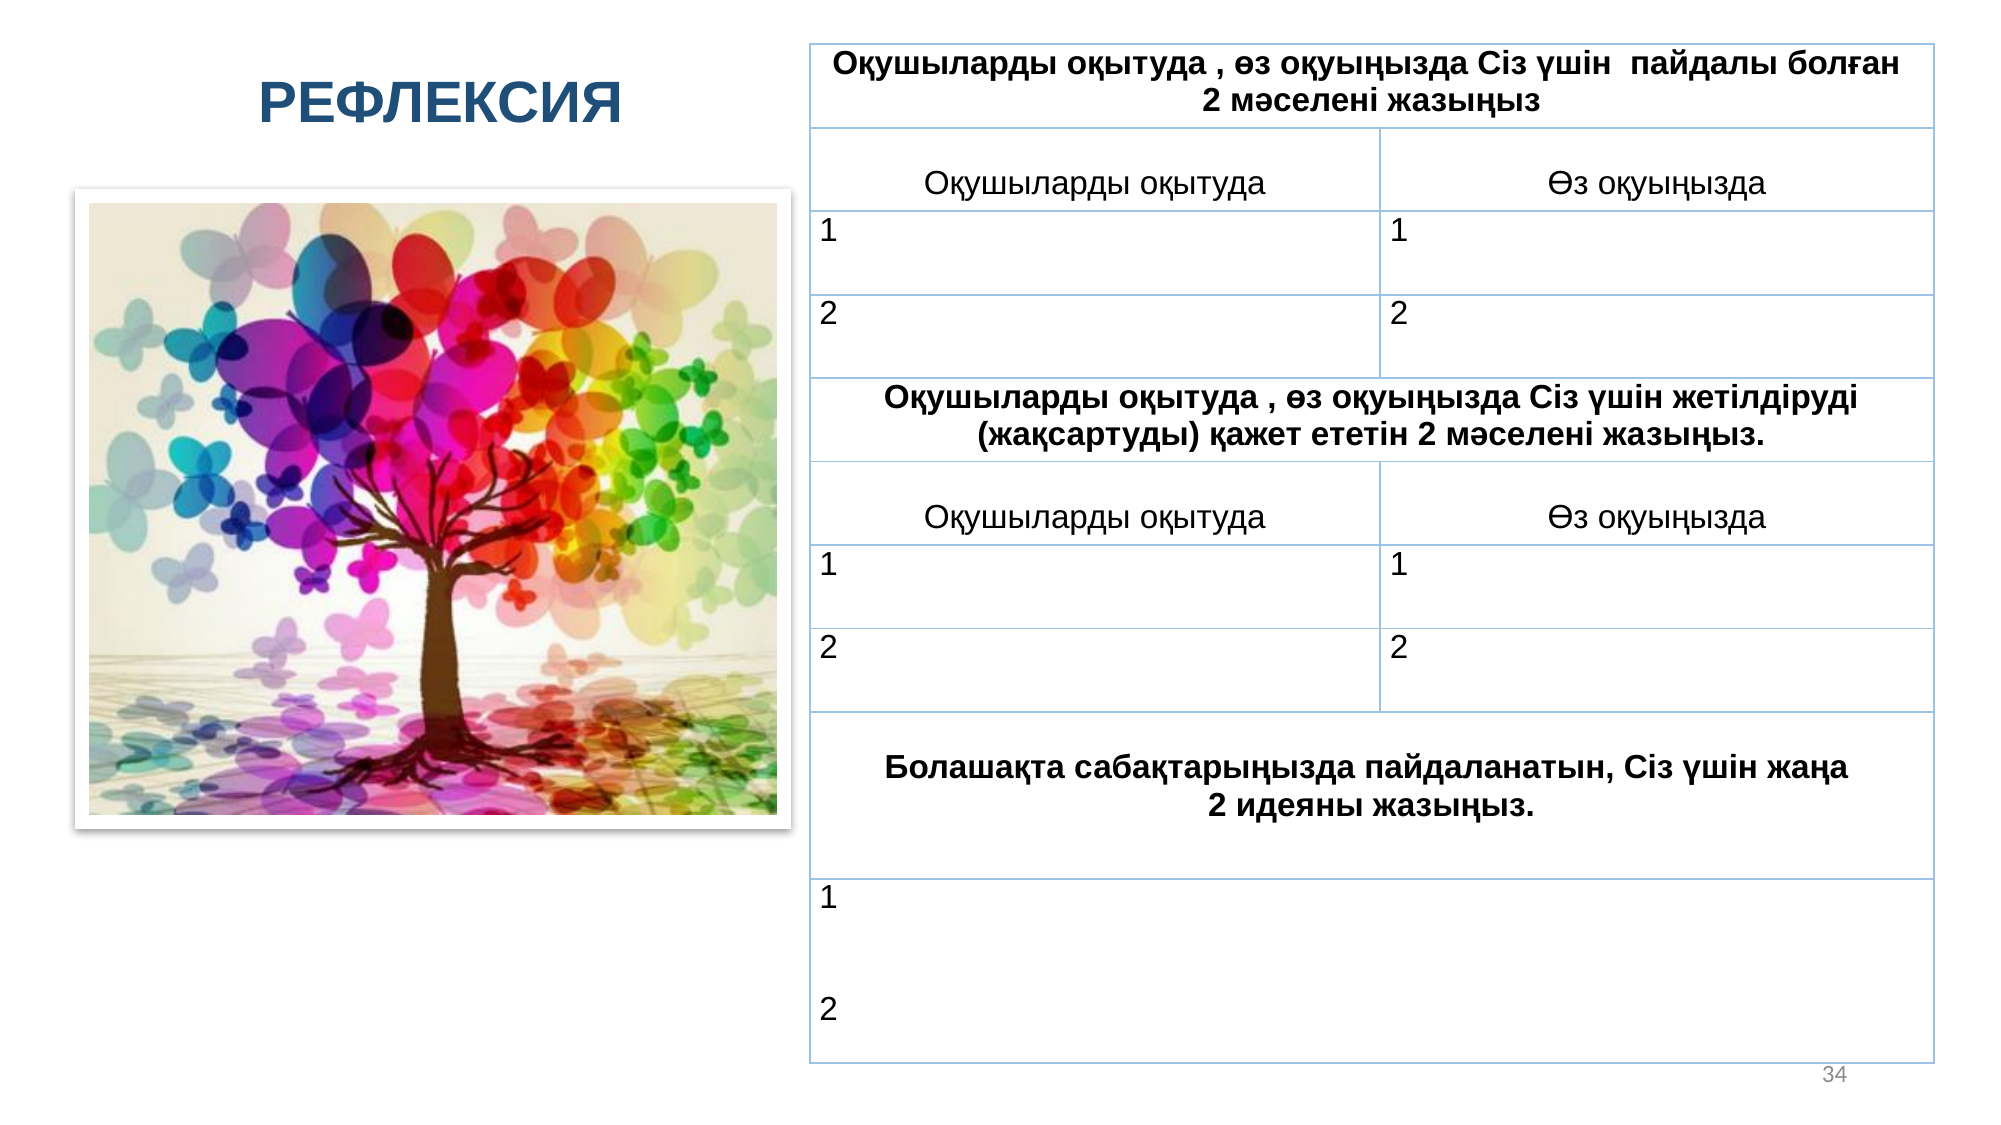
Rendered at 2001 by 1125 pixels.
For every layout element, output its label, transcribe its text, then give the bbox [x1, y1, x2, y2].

table_cell Оқушыларды оқытуда [811, 462, 1379, 544]
table_cell 2 [811, 629, 1379, 711]
text_box РЕФЛЕКСИЯ [228, 57, 670, 142]
table_cell 1 [1381, 212, 1933, 294]
table_cell 2 [1381, 629, 1933, 711]
table_cell Өз оқуыңызда [1381, 462, 1933, 544]
table_cell 2 [1381, 296, 1933, 377]
table_cell 1 [811, 546, 1379, 628]
table_cell Болашақта сабақтарыңызда пайдаланатын, Сіз үшін жаңа 2 идеяны жазыңыз. [811, 713, 1933, 878]
table_header Оқушыларды оқытуда , өз оқуыңызда Сіз үшін пайдалы болған 2 мәселені жазыңыз [811, 45, 1933, 127]
table_cell 1 [811, 212, 1379, 294]
table_cell Оқушыларды оқытуда , өз оқуыңызда Сіз үшін жетілдіруді (жақсартуды) қажет ететін 2 мәселені жазыңыз. [811, 379, 1933, 461]
table_cell Өз оқуыңызда [1381, 129, 1933, 210]
table_cell 1 2 [811, 880, 1933, 1062]
table_cell 1 [1381, 546, 1933, 628]
slide_number 34 [1412, 1064, 1863, 1103]
picture [89, 203, 777, 815]
table_cell Оқушыларды оқытуда [811, 129, 1379, 210]
table_cell 2 [811, 296, 1379, 377]
